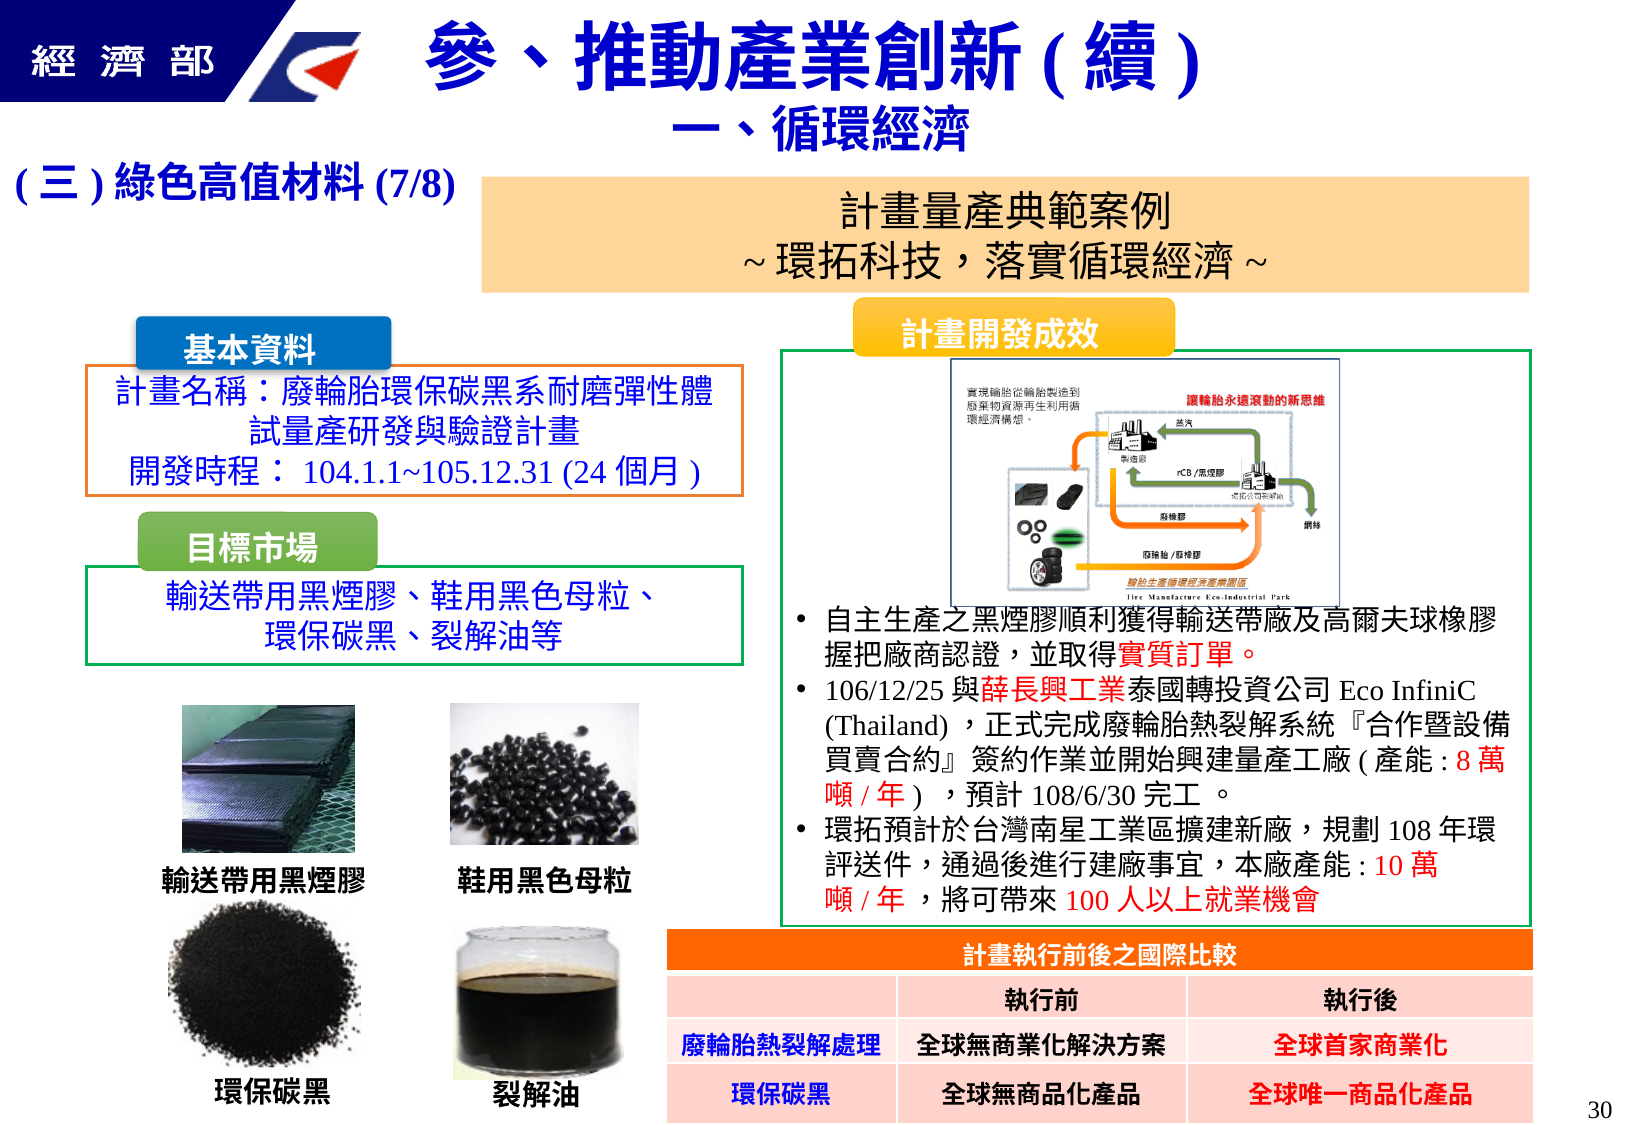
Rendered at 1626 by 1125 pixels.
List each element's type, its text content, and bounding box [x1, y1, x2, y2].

text_box 目標市場 [138, 512, 378, 571]
text_box 計畫量產典範案例 ~環拓科技，落實循環經濟~ [481, 176, 1530, 293]
table_cell 廢輪胎熱裂解處理 [667, 1019, 896, 1062]
text_box 輸送帶用黑煙膠、鞋用黑色母粒、 環保碳黑、裂解油等 [86, 566, 743, 665]
text_box 計畫名稱：廢輪胎環保碳黑系耐磨彈性體試量產研發與驗證計畫 開發時程：104.1.1~105.12.31 (24個月) [86, 365, 743, 496]
table_cell 全球唯一商品化產品 [1188, 1064, 1533, 1123]
text_box 自主生產之黑煙膠順利獲得輸送帶廠及高爾夫球橡膠握把廠商認證，並取得實質訂單。 106/12/25與薛長興工業泰國轉投資公司Eco InfiniC (Thailand)，正式完成廢輪胎熱裂解系統『合作暨設備買賣合約』簽約作業並開始興建量產工廠(產能: 8萬噸/年) ，預計108/6/30完工 。 環拓預計於台灣南星工業區擴建新廠，規劃108年環評送件，通過後進行建廠事宜，本廠產能: 10萬噸/年 ，將可帶來100人以上就業機會 [781, 350, 1531, 927]
table_cell 執行前 [898, 976, 1186, 1017]
table_cell 全球無商業化解決方案 [898, 1019, 1186, 1062]
text_box 計畫開發成效 [853, 297, 1175, 357]
text_box 環保碳黑 [199, 1080, 347, 1116]
table_cell 環保碳黑 [667, 1064, 896, 1123]
text_box 一、循環經濟 [656, 89, 987, 165]
picture [449, 703, 639, 846]
table_cell 全球首家商業化 [1188, 1019, 1533, 1062]
table_cell 全球無商品化產品 [898, 1064, 1186, 1123]
text_box 基本資料 [136, 316, 392, 370]
picture [950, 358, 1357, 607]
picture [168, 899, 362, 1073]
text_box 裂解油 [478, 1089, 596, 1119]
picture [453, 926, 625, 1080]
text_box 鞋用黑色母粒 [442, 854, 649, 905]
text_box 輸送帶用黑煙膠 [146, 854, 439, 905]
table_header 計畫執行前後之國際比較 [667, 929, 1533, 970]
text_box (三)綠色高值材料(7/8) [0, 148, 472, 214]
table_cell [667, 976, 896, 1017]
picture [182, 705, 356, 854]
table_cell 執行後 [1188, 976, 1533, 1017]
text_box 參、推動產業創新(續) [0, 1, 1625, 107]
